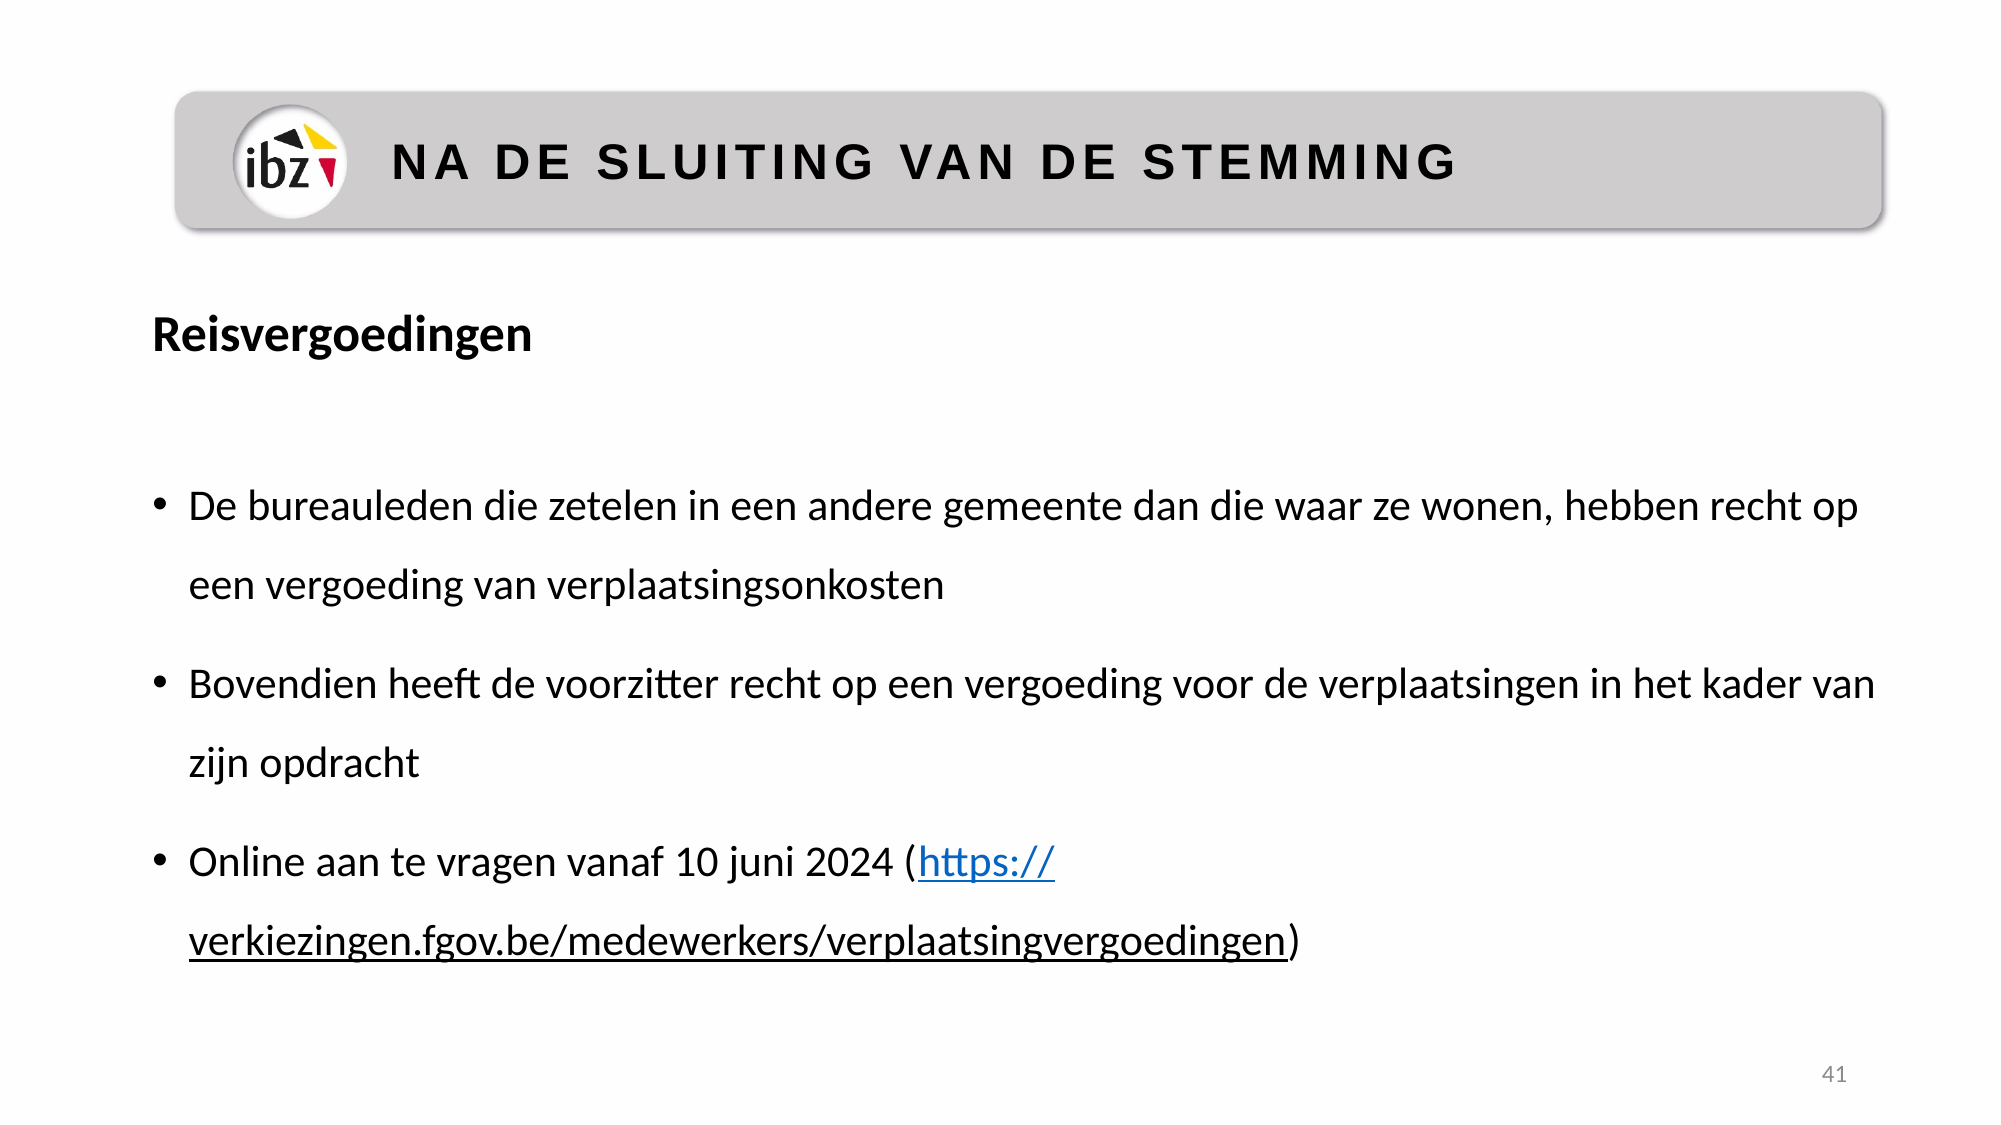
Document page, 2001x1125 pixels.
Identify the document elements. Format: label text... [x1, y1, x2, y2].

picture [168, 85, 1894, 241]
list Reisvergoedingen De bureauleden die zetelen in een andere gemeente dan die waar ze wonen, hebben recht op een vergoeding van verplaatsingsonkosten Bovendien heeft de voorzitter recht op een vergoeding voor de verplaatsingen in het kader van zijn opdracht Online aan te vragen vanaf 10 juni 2024 (https://verkiezingen.fgov.be/medewerkers/verplaatsingvergoedingen) [137, 299, 1942, 973]
slide_number 41 [1412, 1042, 1863, 1103]
